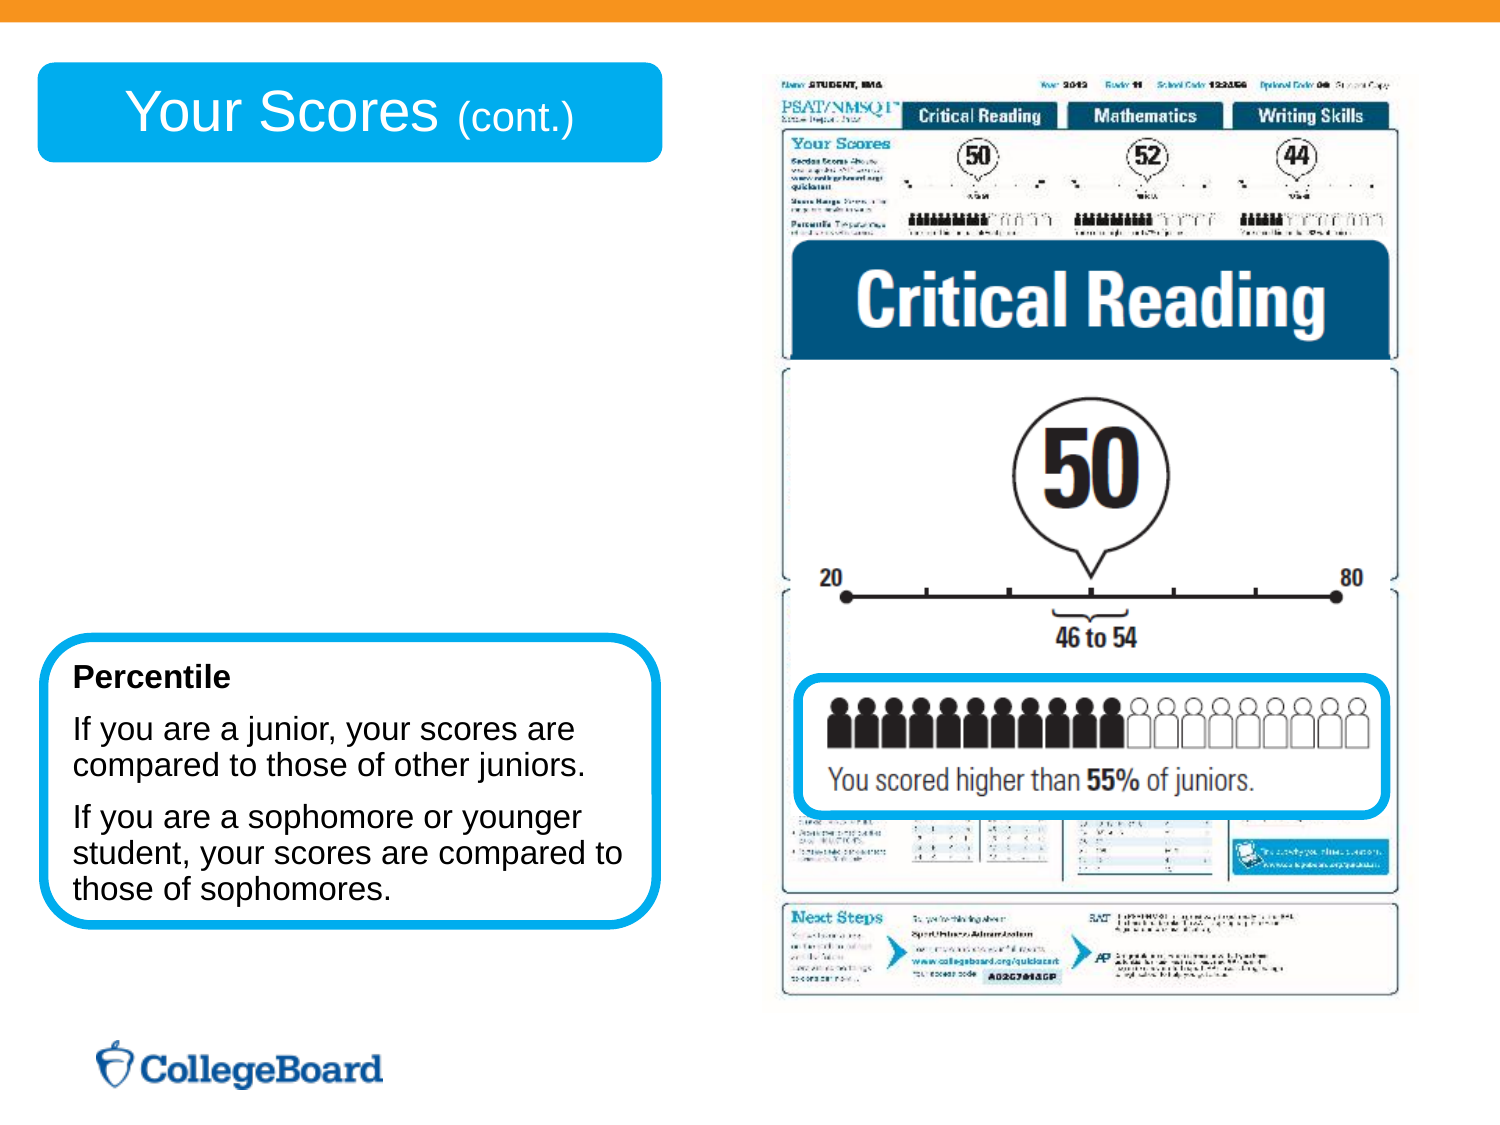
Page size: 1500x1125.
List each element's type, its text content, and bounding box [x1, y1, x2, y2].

picture [762, 74, 1419, 1013]
text_box Percentile If you are a junior, your scores are compared to those of other juniors. If you are a sophomore or younger student, your scores are compared to those of sophomores. [41, 635, 659, 928]
text_box Your Scores (cont.) [35, 60, 658, 165]
picture [96, 1040, 383, 1090]
title [81, 54, 1382, 160]
